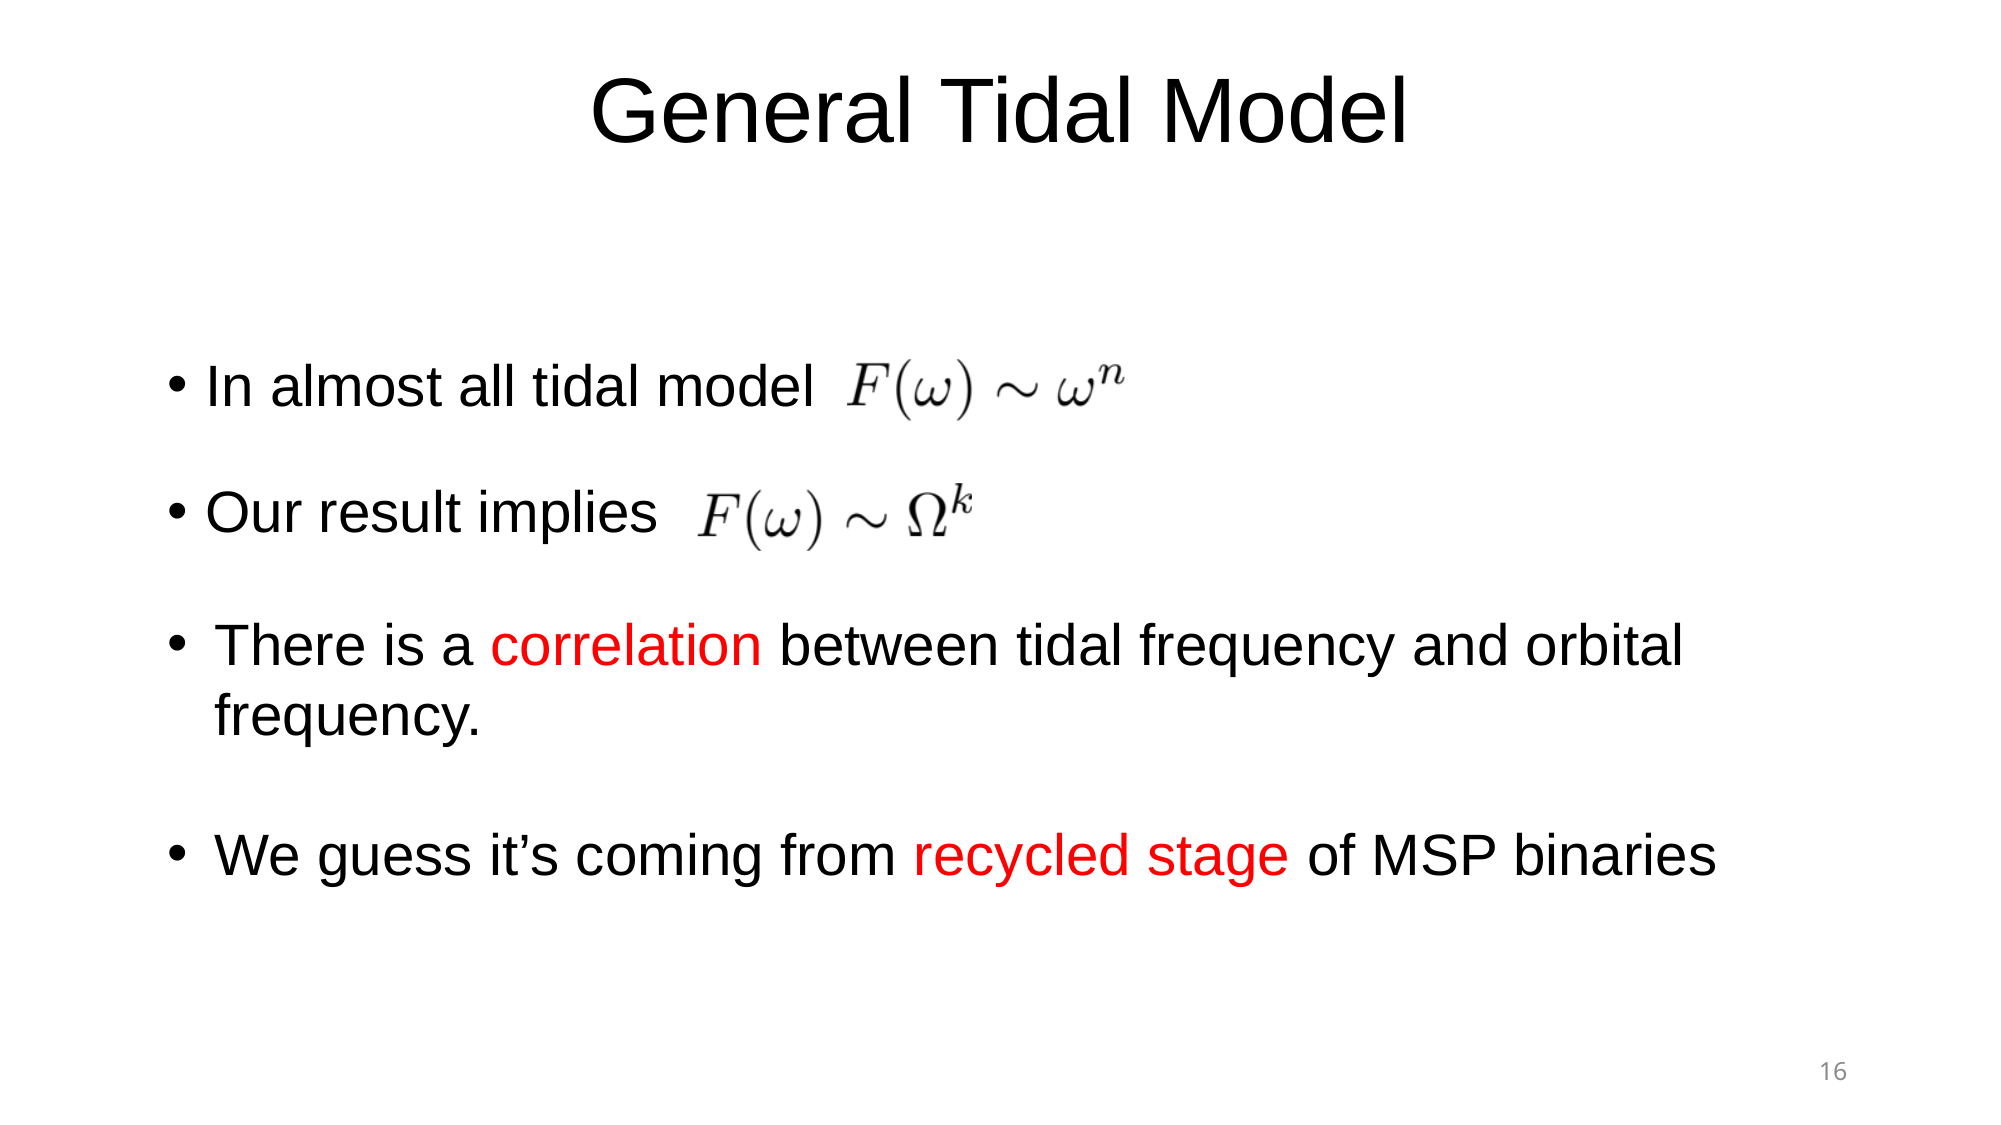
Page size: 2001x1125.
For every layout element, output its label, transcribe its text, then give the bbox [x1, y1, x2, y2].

list In almost all tidal model [152, 348, 1878, 474]
slide_number 15 [1412, 1042, 1863, 1103]
text_box Our result implies [152, 474, 1878, 599]
title General Tidal Model [137, 4, 1863, 222]
picture [846, 359, 1125, 421]
picture [697, 482, 972, 551]
text_box There is a correlation between tidal frequency and orbital frequency. We guess it’s coming from recycled stage of MSP binaries [152, 599, 1907, 1035]
